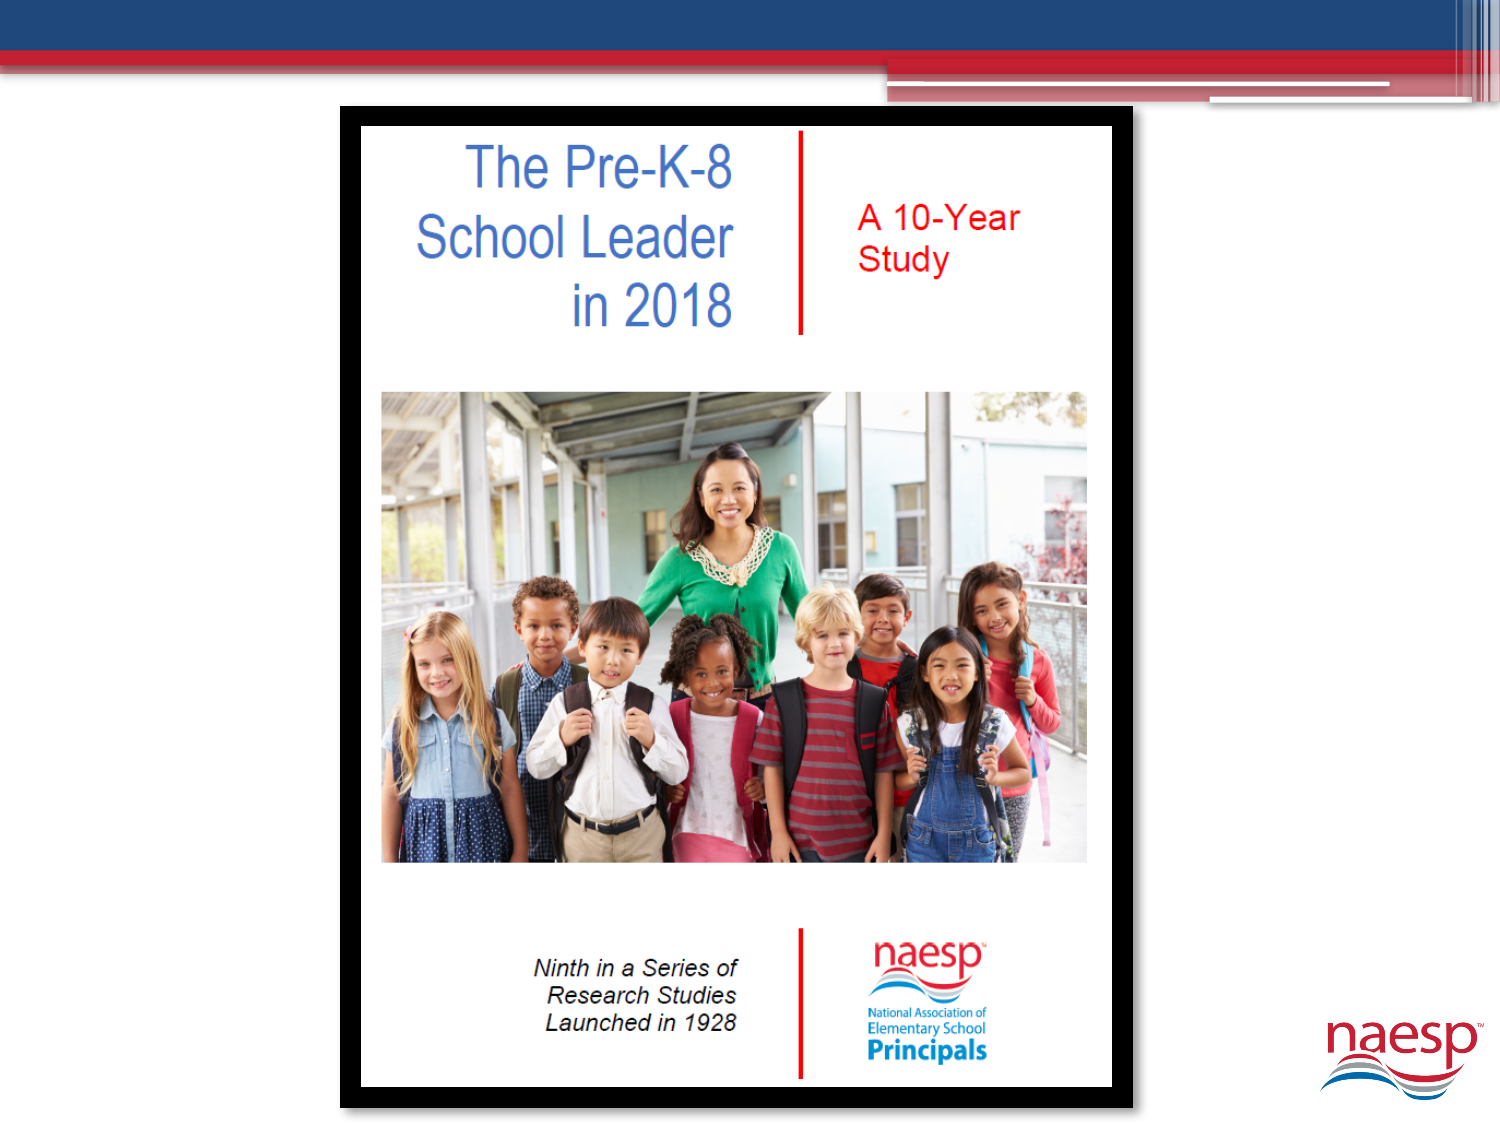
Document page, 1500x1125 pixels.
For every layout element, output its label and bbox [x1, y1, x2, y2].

picture [360, 126, 1113, 1088]
picture [1320, 1021, 1485, 1101]
